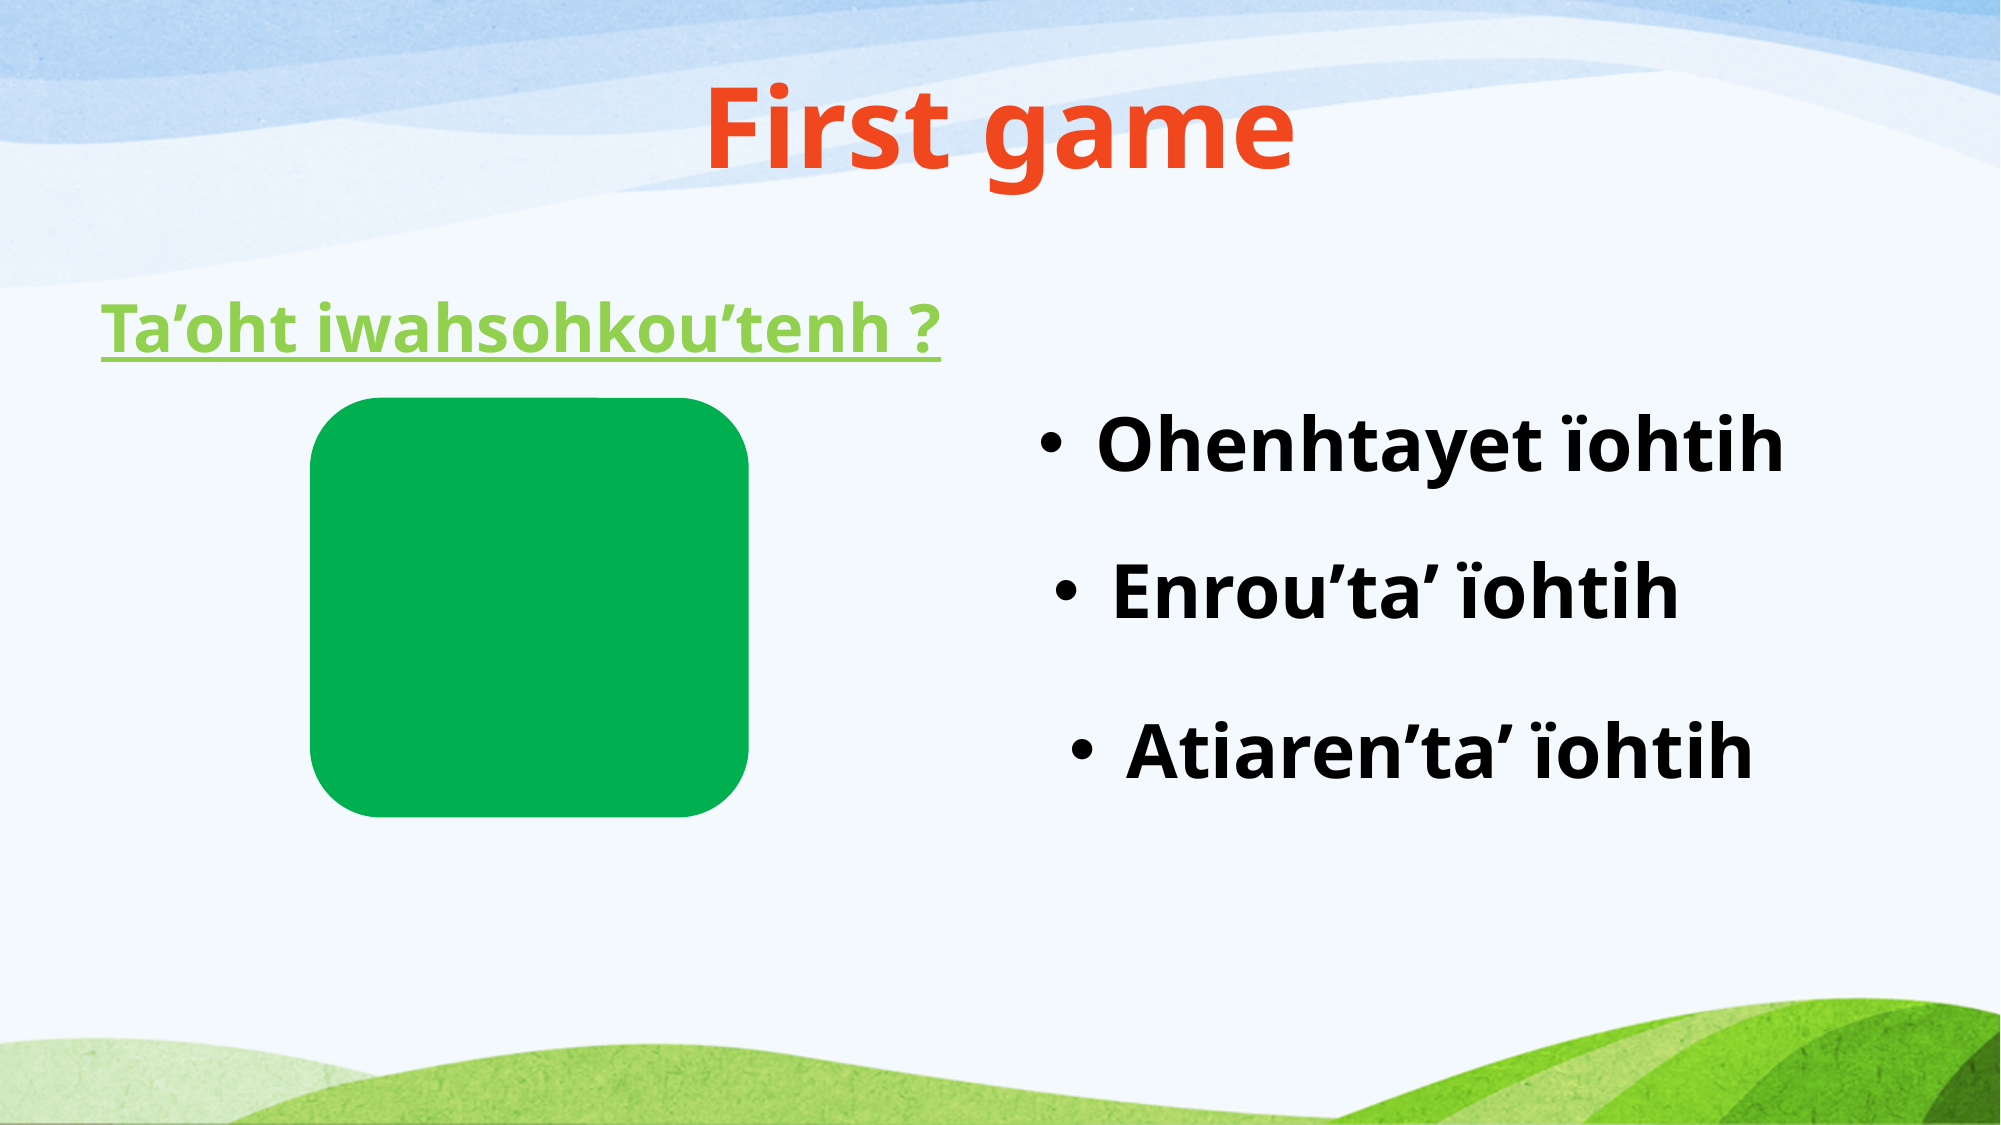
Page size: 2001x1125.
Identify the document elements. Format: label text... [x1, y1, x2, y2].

text_box Enrou’ta’ ïohtih [822, 536, 1914, 702]
text_box Ohenhtayet ïohtih [906, 389, 1920, 555]
text_box Atiaren’ta’ ïohtih [951, 696, 1876, 862]
title First game [174, 0, 1825, 200]
picture [0, 0, 2001, 1125]
text_box [309, 397, 749, 818]
text_box Ta’oht iwahsohkou’tenh ? [85, 277, 1163, 373]
